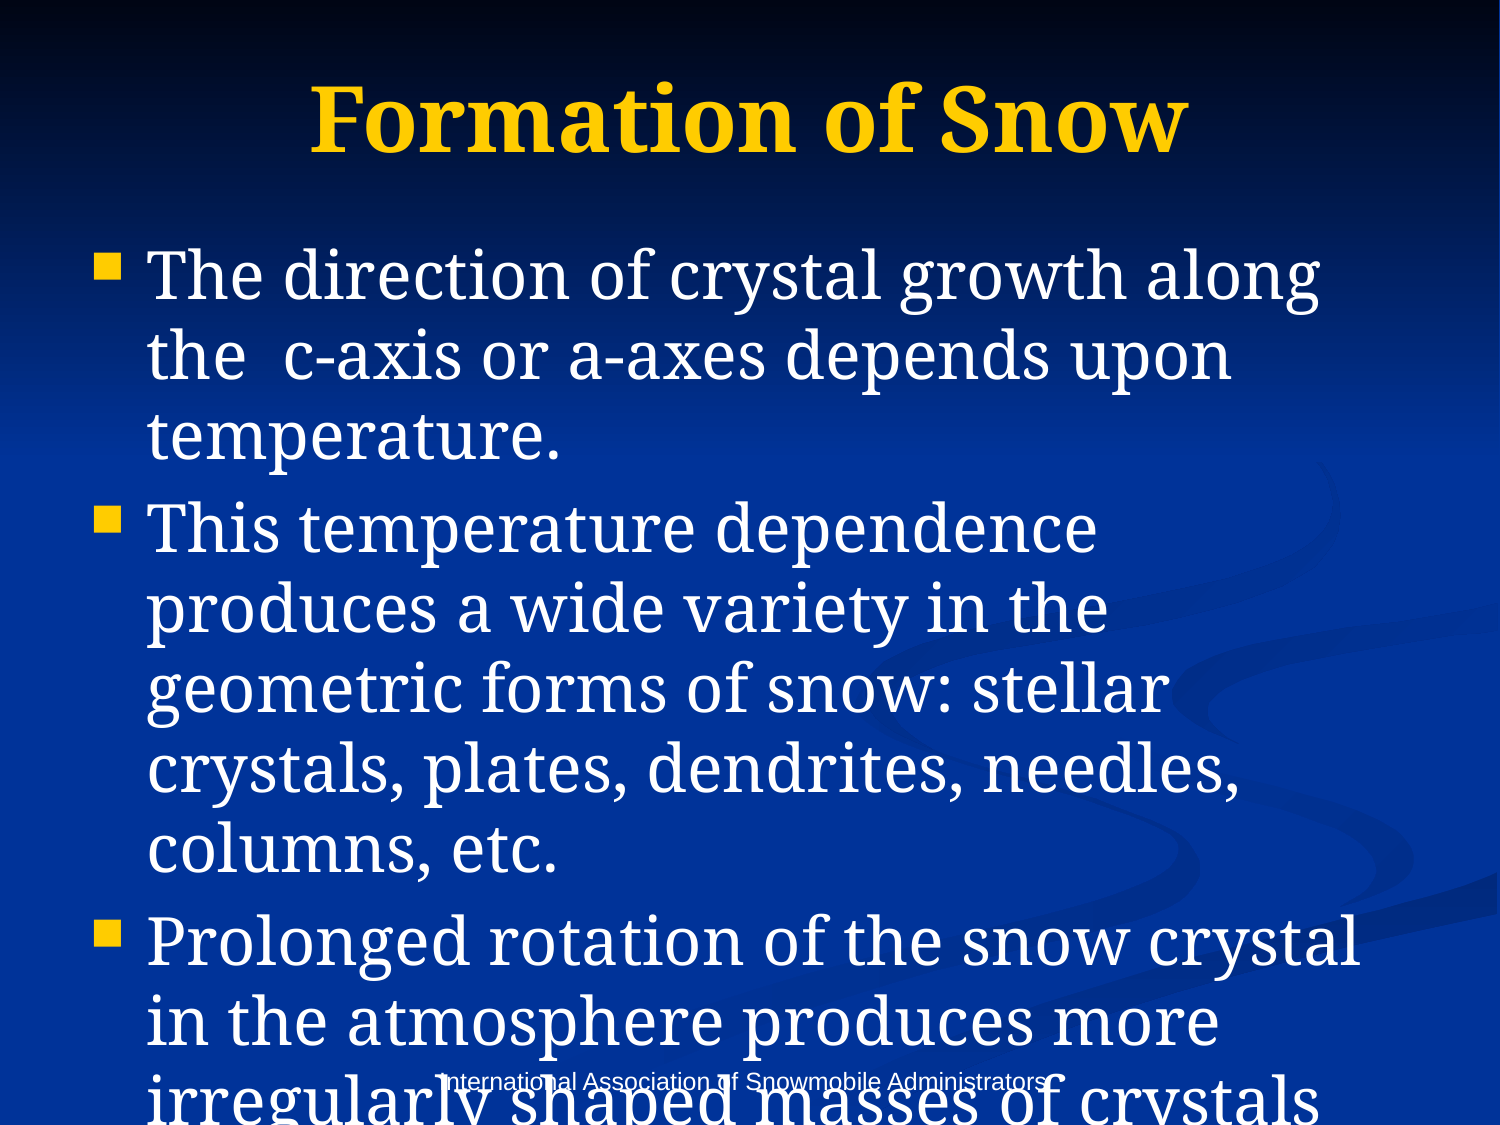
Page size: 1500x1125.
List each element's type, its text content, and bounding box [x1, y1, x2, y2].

list The direction of crystal growth along the c-axis or a-axes depends upon temperature. This temperature dependence produces a wide variety in the geometric forms of snow: stellar crystals, plates, dendrites, needles, columns, etc. Prolonged rotation of the snow crystal in the atmosphere produces more irregularly shaped masses of crystals such as snow pellets or sleet. [74, 224, 1426, 1026]
footer International Association of Snowmobile Administrators [374, 1026, 1113, 1104]
title Formation of Snow [74, 44, 1426, 188]
